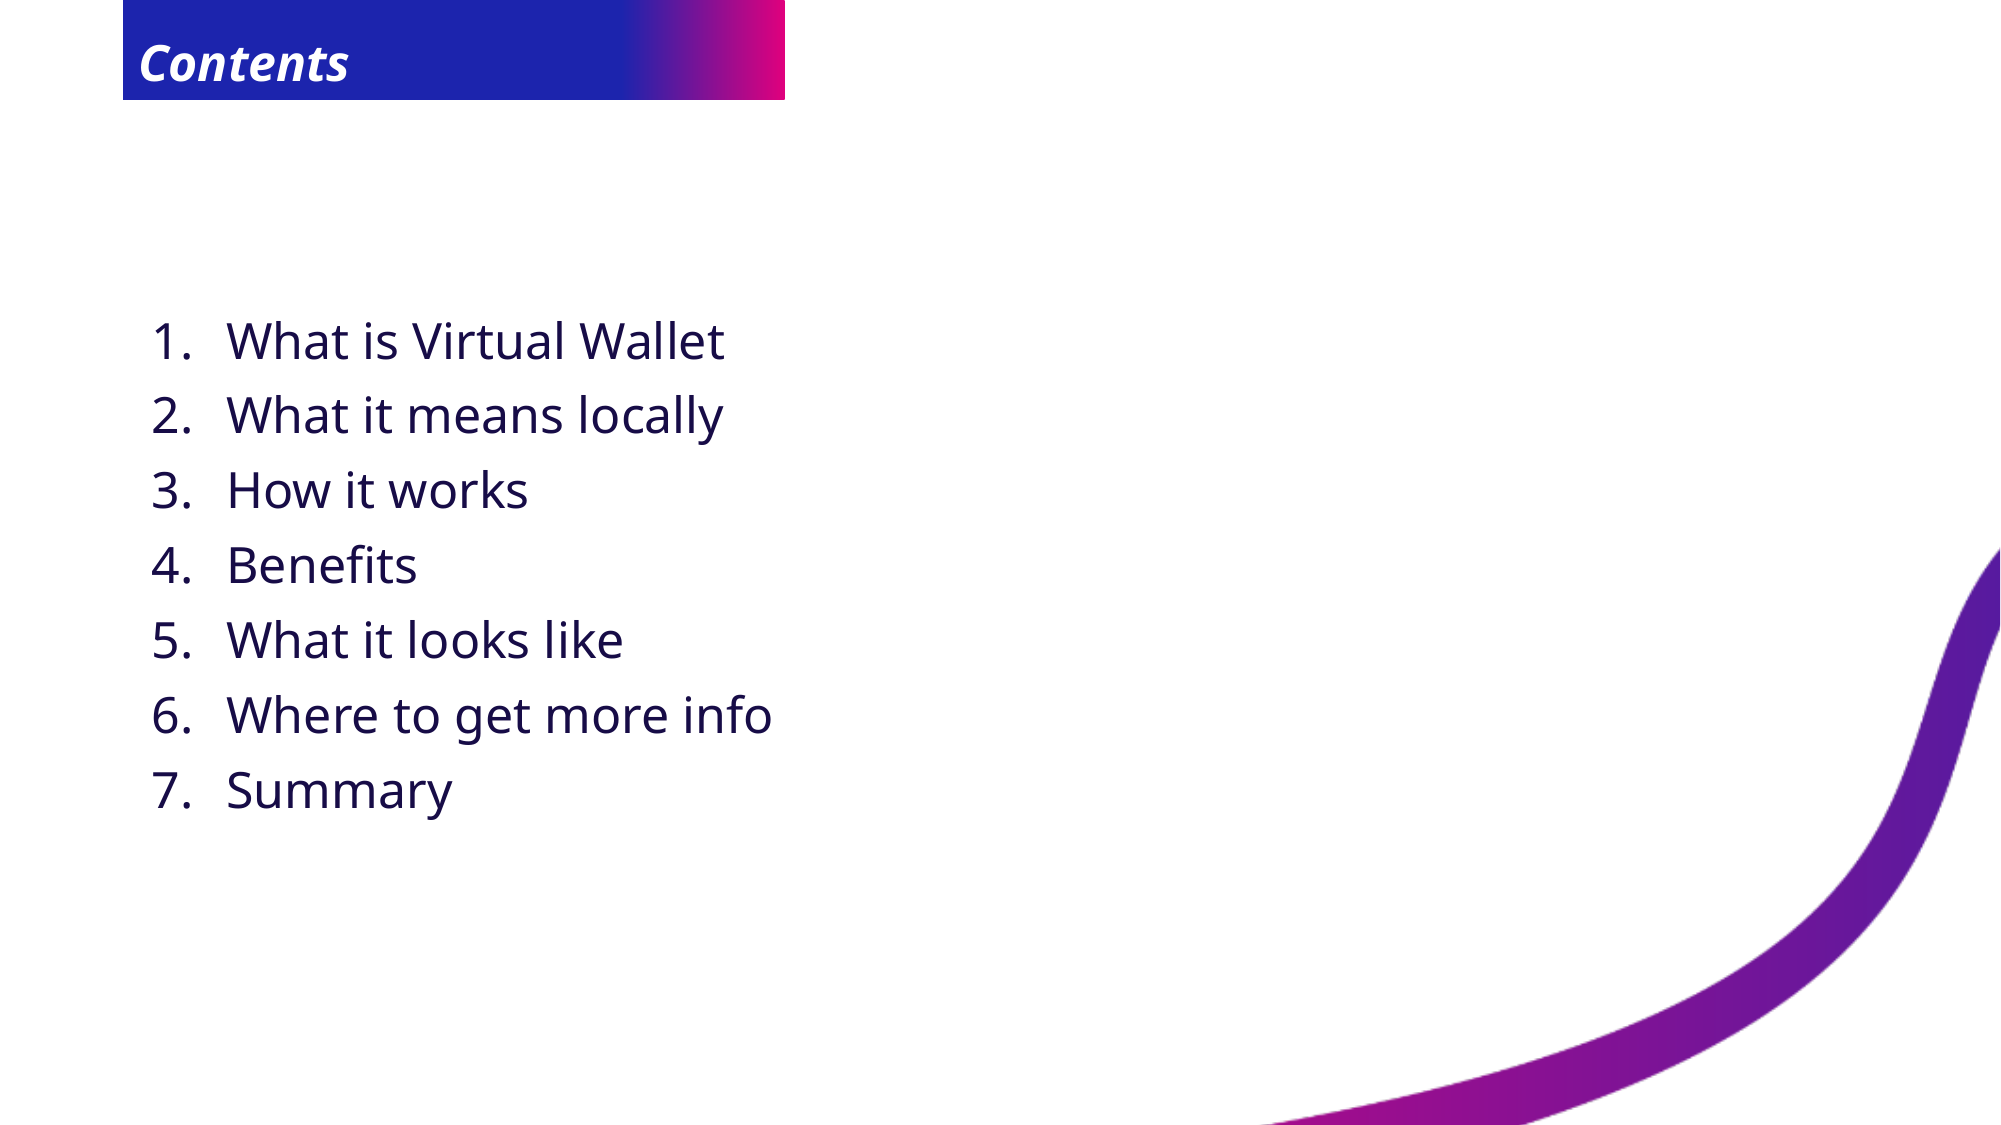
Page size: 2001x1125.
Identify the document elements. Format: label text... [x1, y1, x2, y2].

title Contents [123, 0, 785, 100]
list What is Virtual Wallet What it means locally How it works Benefits What it looks like Where to get more info Summary [136, 308, 1666, 865]
picture [459, 137, 2001, 1125]
